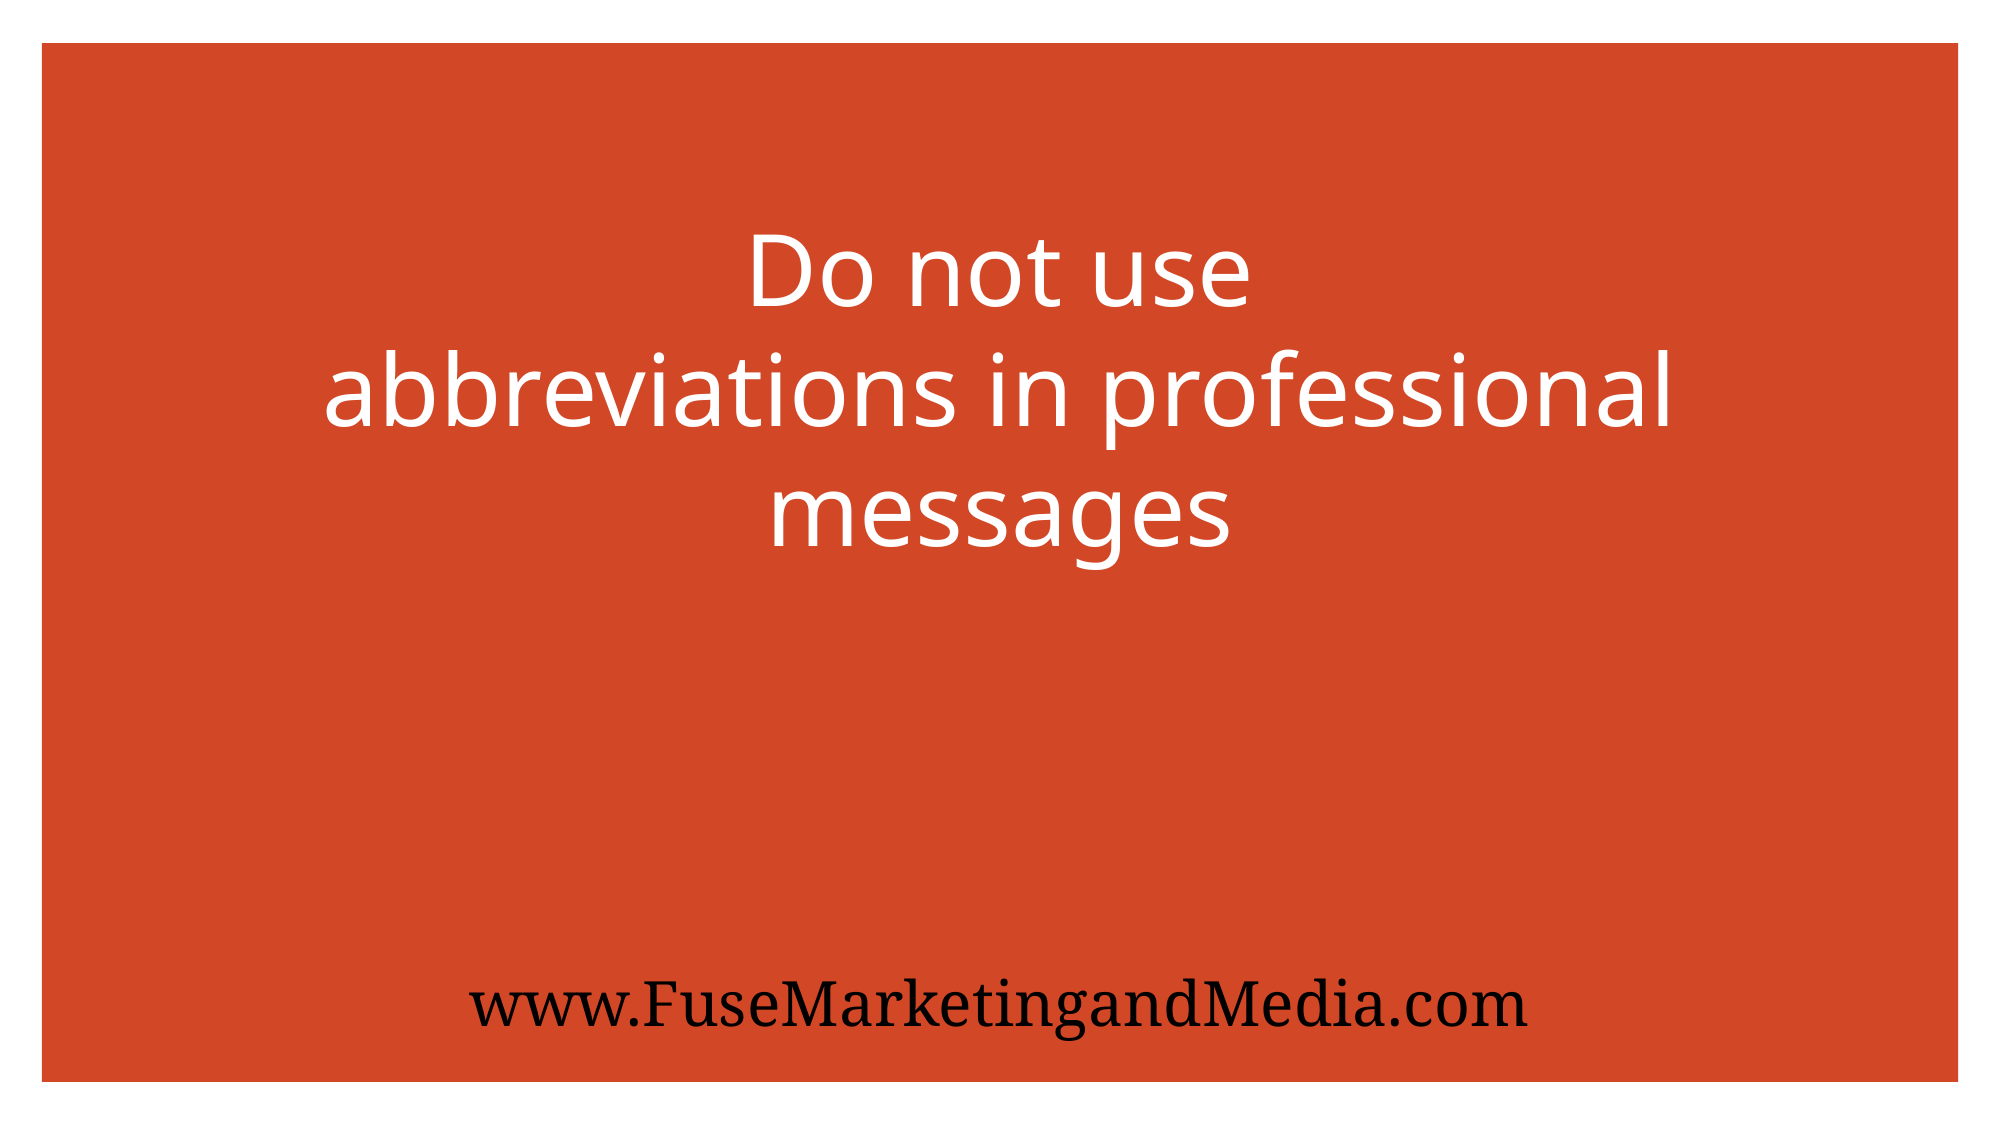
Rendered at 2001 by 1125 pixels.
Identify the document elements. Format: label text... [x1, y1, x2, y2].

text_box www.FuseMarketingandMedia.com [42, 956, 1958, 1047]
title Do not use abbreviations in professional messages [137, 190, 1863, 583]
